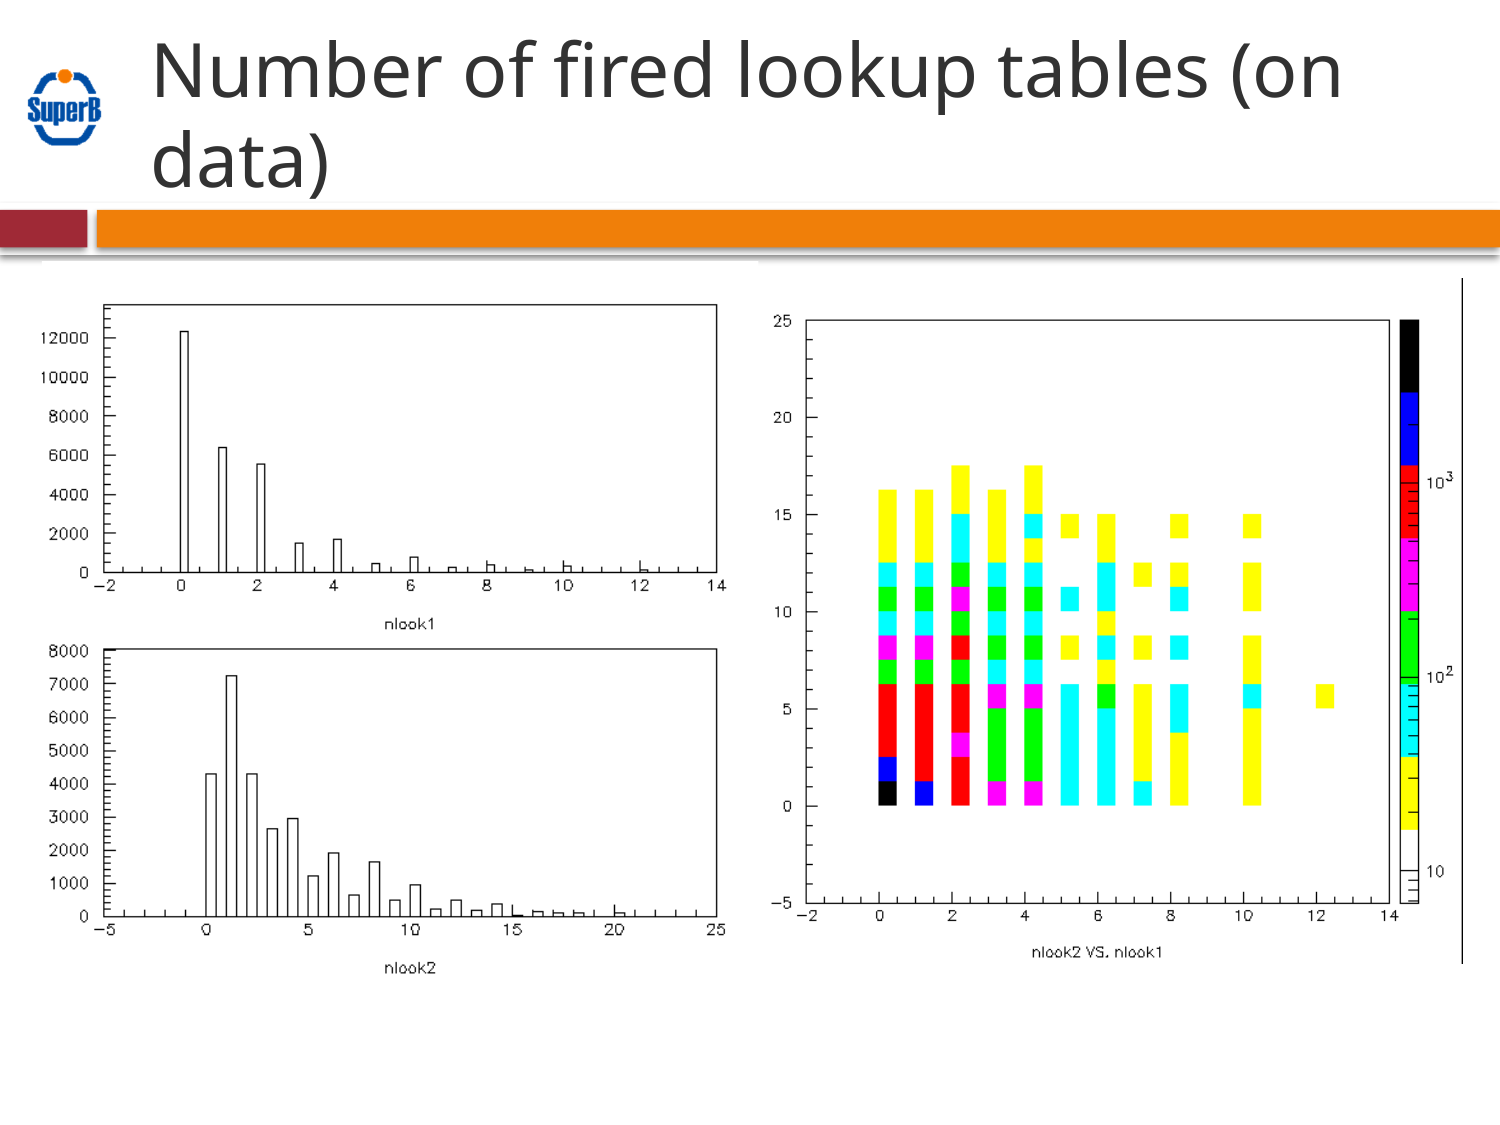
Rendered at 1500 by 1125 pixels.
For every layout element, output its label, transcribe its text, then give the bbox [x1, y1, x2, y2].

picture [41, 260, 1464, 978]
title Number of fired lookup tables (on data) [135, 31, 1483, 194]
picture [0, 54, 135, 169]
